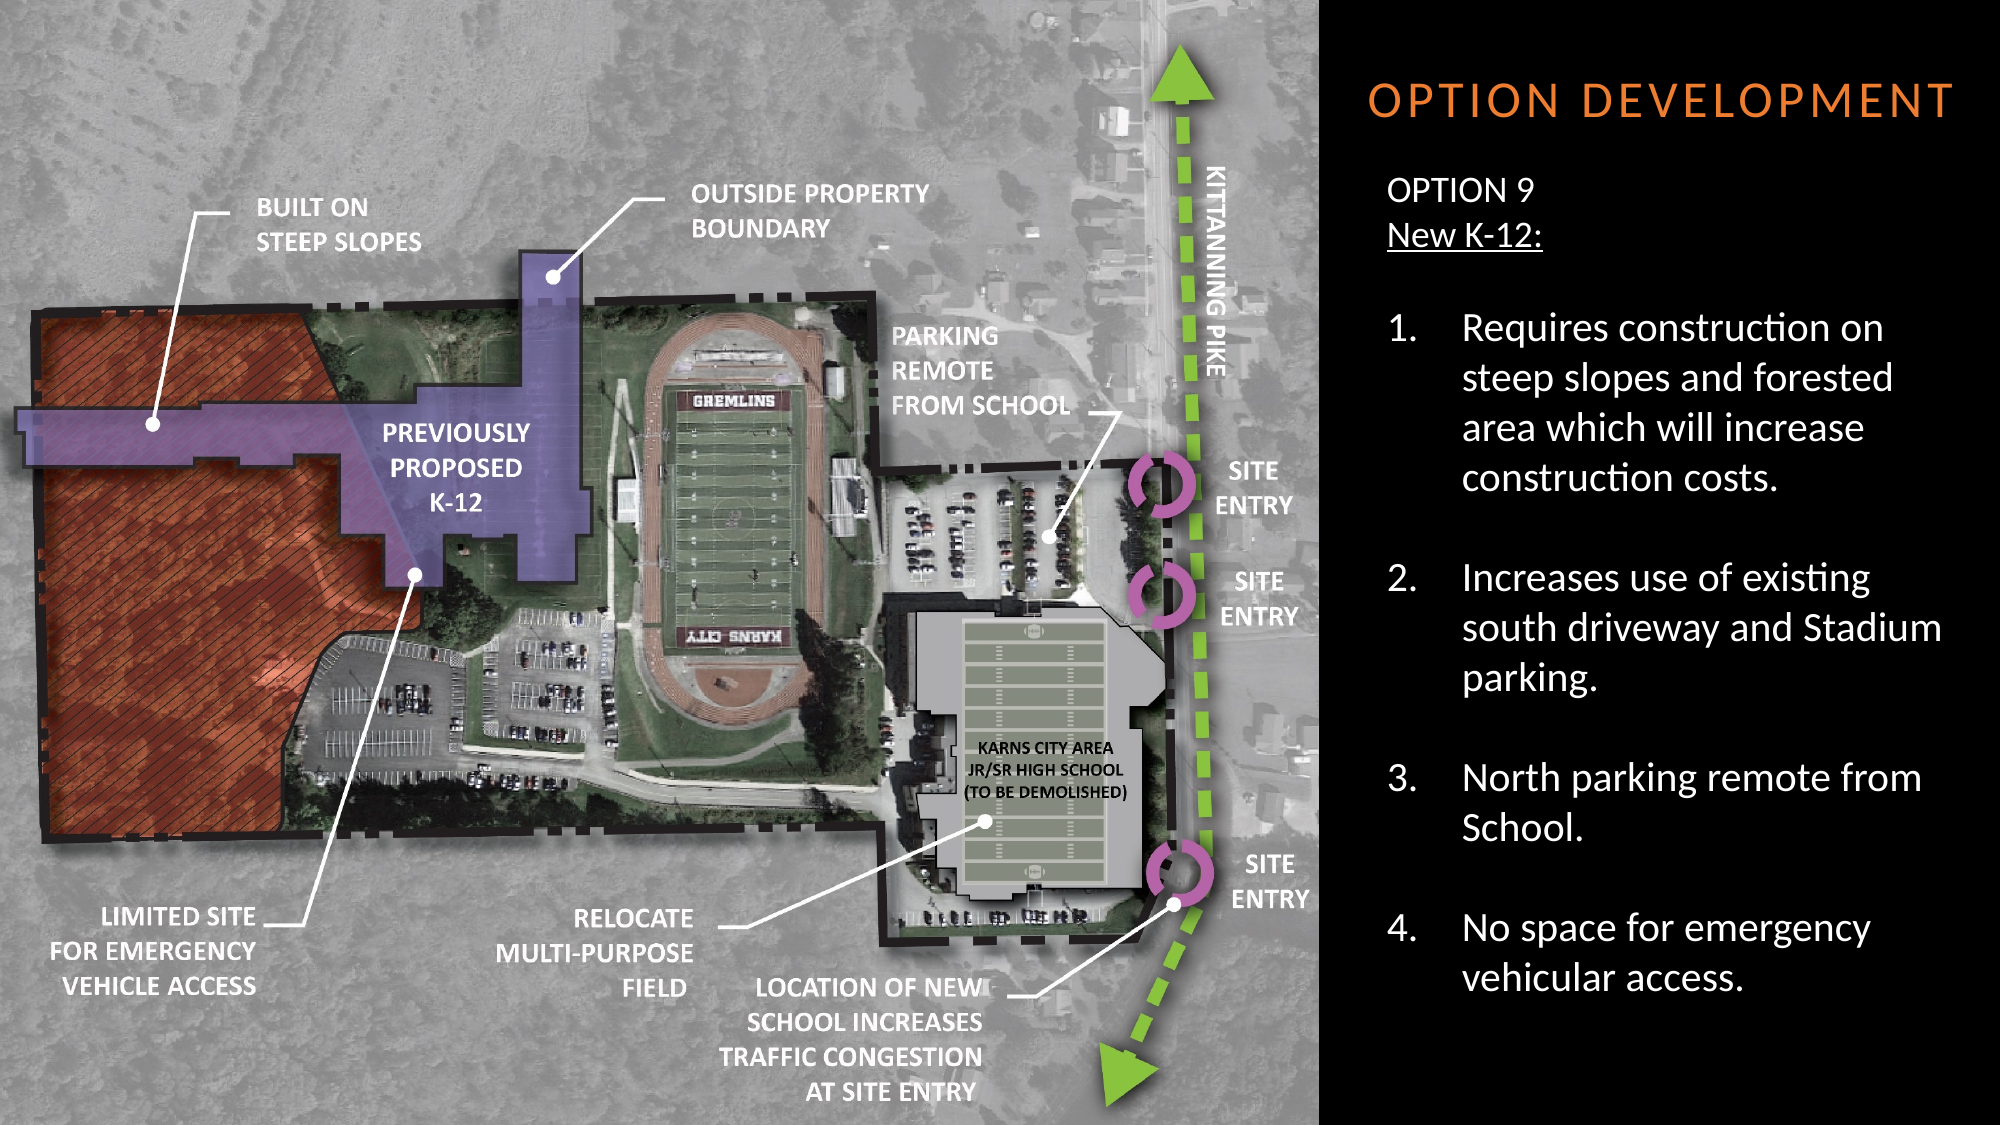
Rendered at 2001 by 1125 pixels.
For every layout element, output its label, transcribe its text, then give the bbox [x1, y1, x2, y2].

text_box OPTION DEVELOPMENT [1319, 46, 1966, 136]
text_box OPTION 9 New K-12: Requires construction on steep slopes and forested area which will increase construction costs. Increases use of existing south driveway and Stadium parking. North parking remote from School. No space for emergency vehicular access. [1372, 157, 1966, 1058]
picture [0, 0, 1319, 1125]
